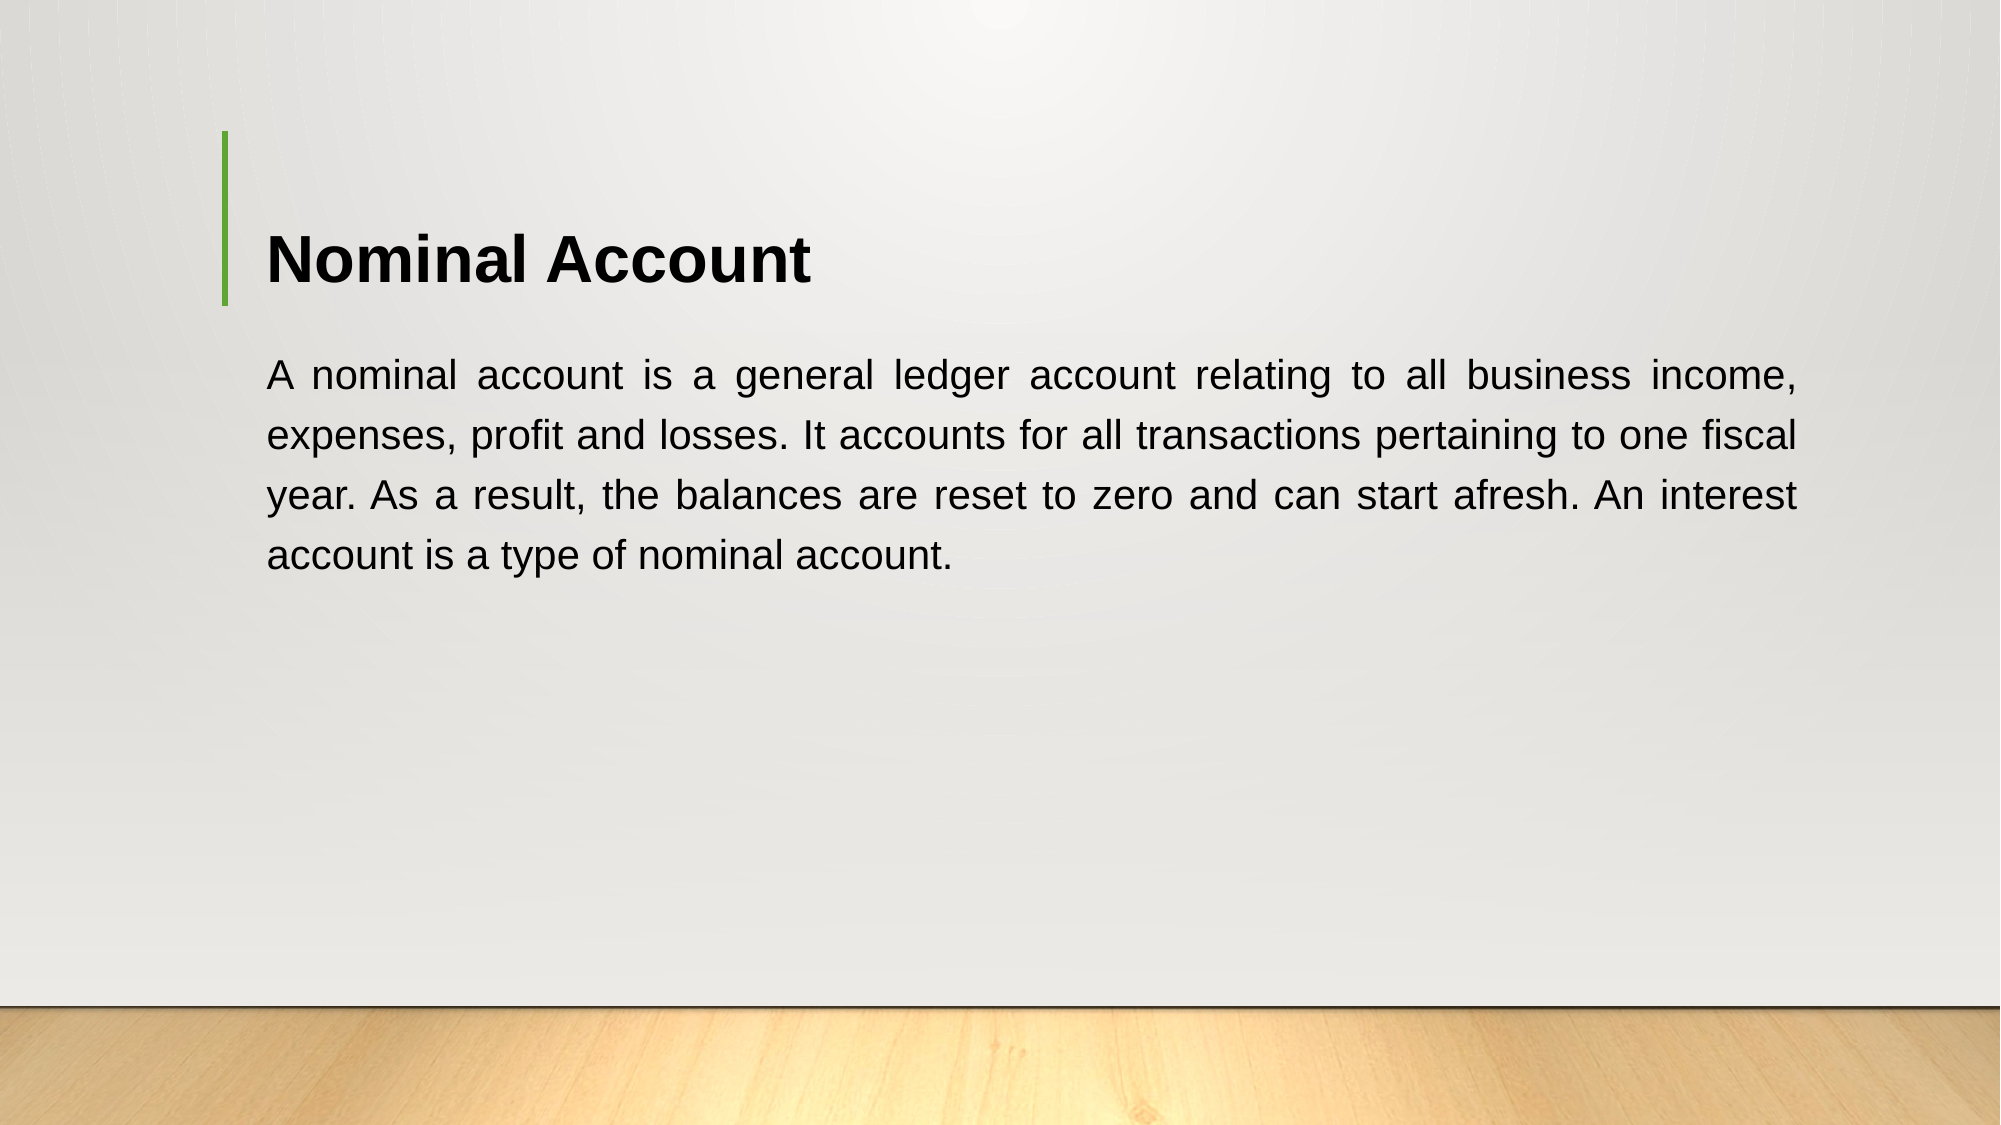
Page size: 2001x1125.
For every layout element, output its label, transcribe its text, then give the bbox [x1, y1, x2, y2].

title Nominal Account [251, 131, 1814, 305]
list A nominal account is a general ledger account relating to all business income, expenses, profit and losses. It accounts for all transactions pertaining to one fiscal year. As a result, the balances are reset to zero and can start afresh. An interest account is a type of nominal account. [251, 330, 1814, 897]
picture [0, 1006, 2000, 1125]
